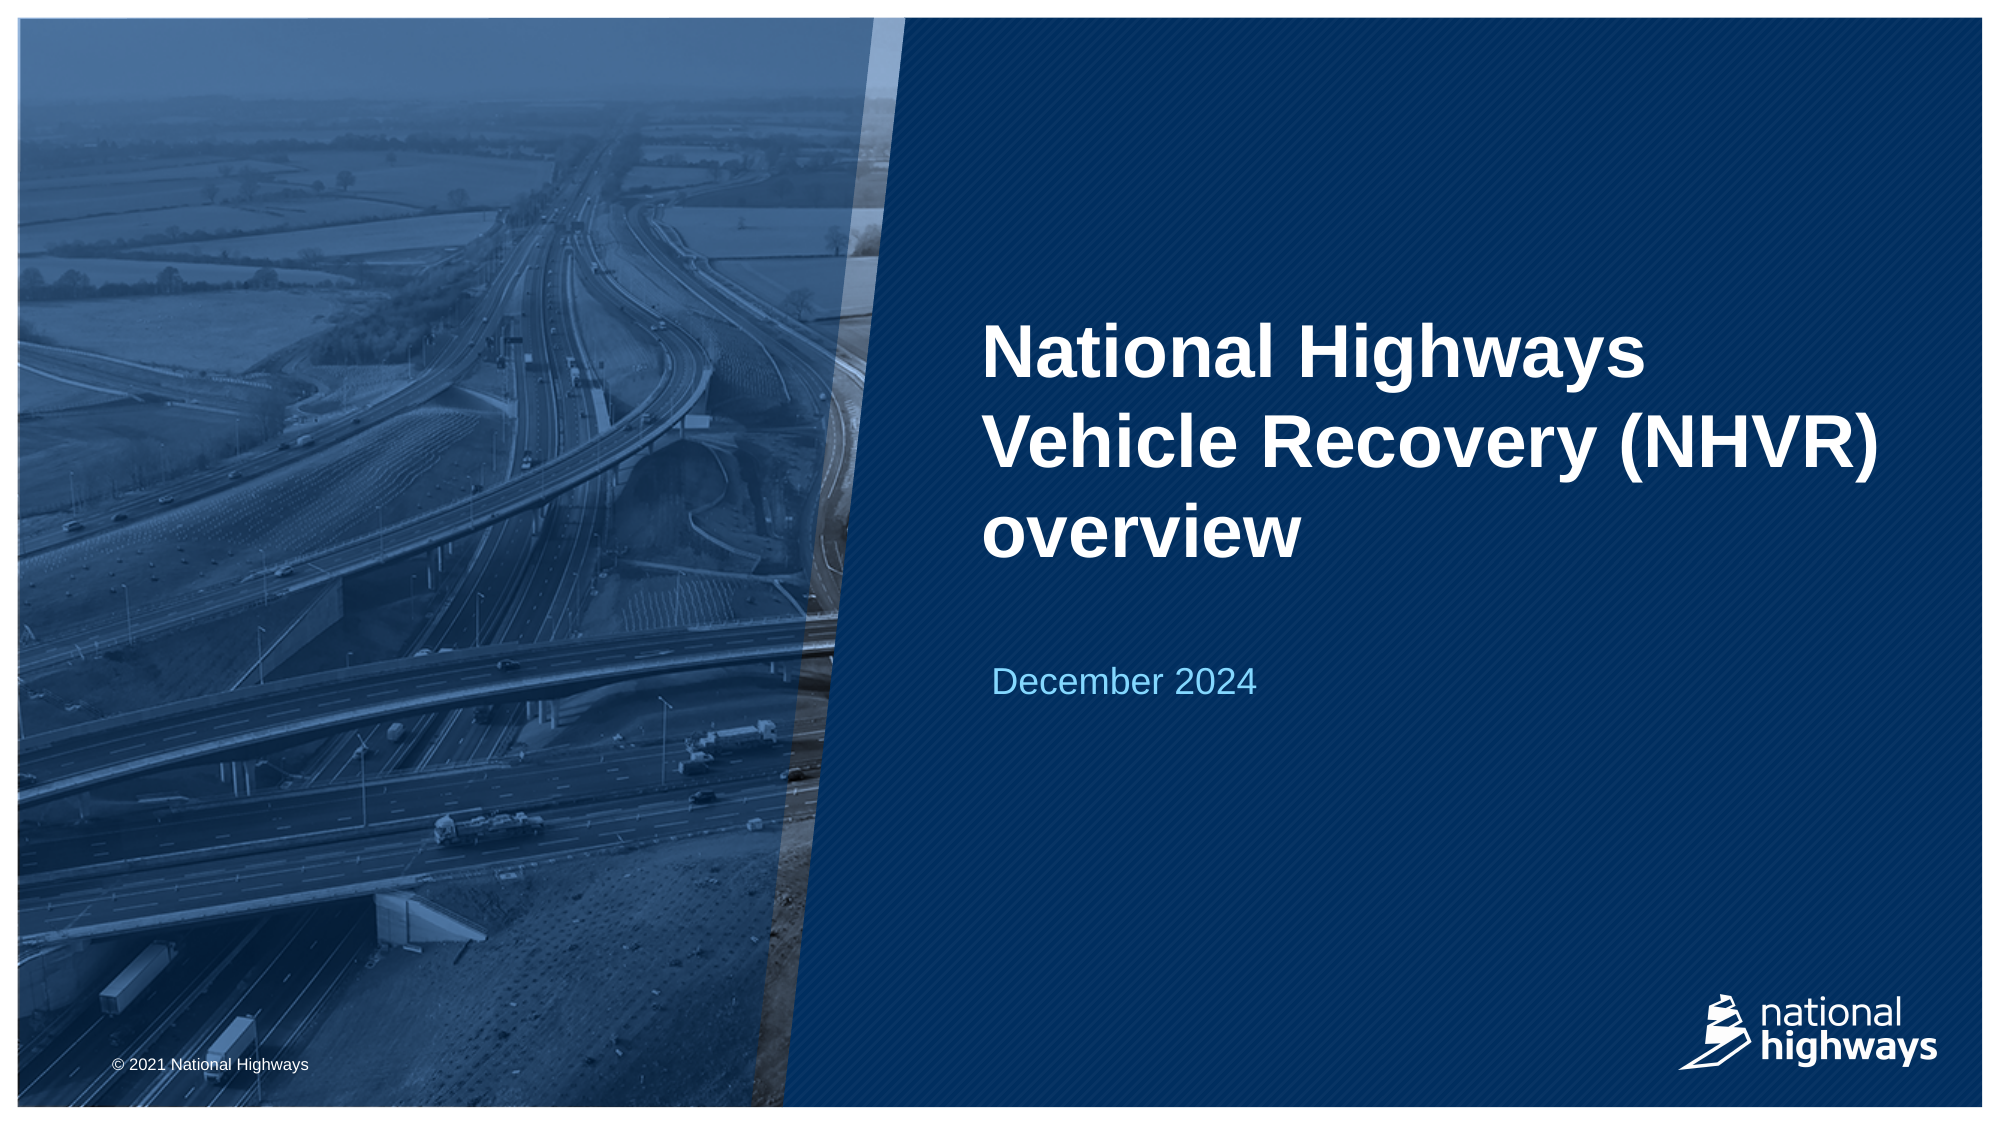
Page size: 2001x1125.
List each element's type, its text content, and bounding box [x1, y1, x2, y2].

list December 2024 [976, 649, 1289, 711]
title National Highways Vehicle Recovery (NHVR) overview [966, 291, 1923, 580]
picture [17, 17, 1983, 1108]
